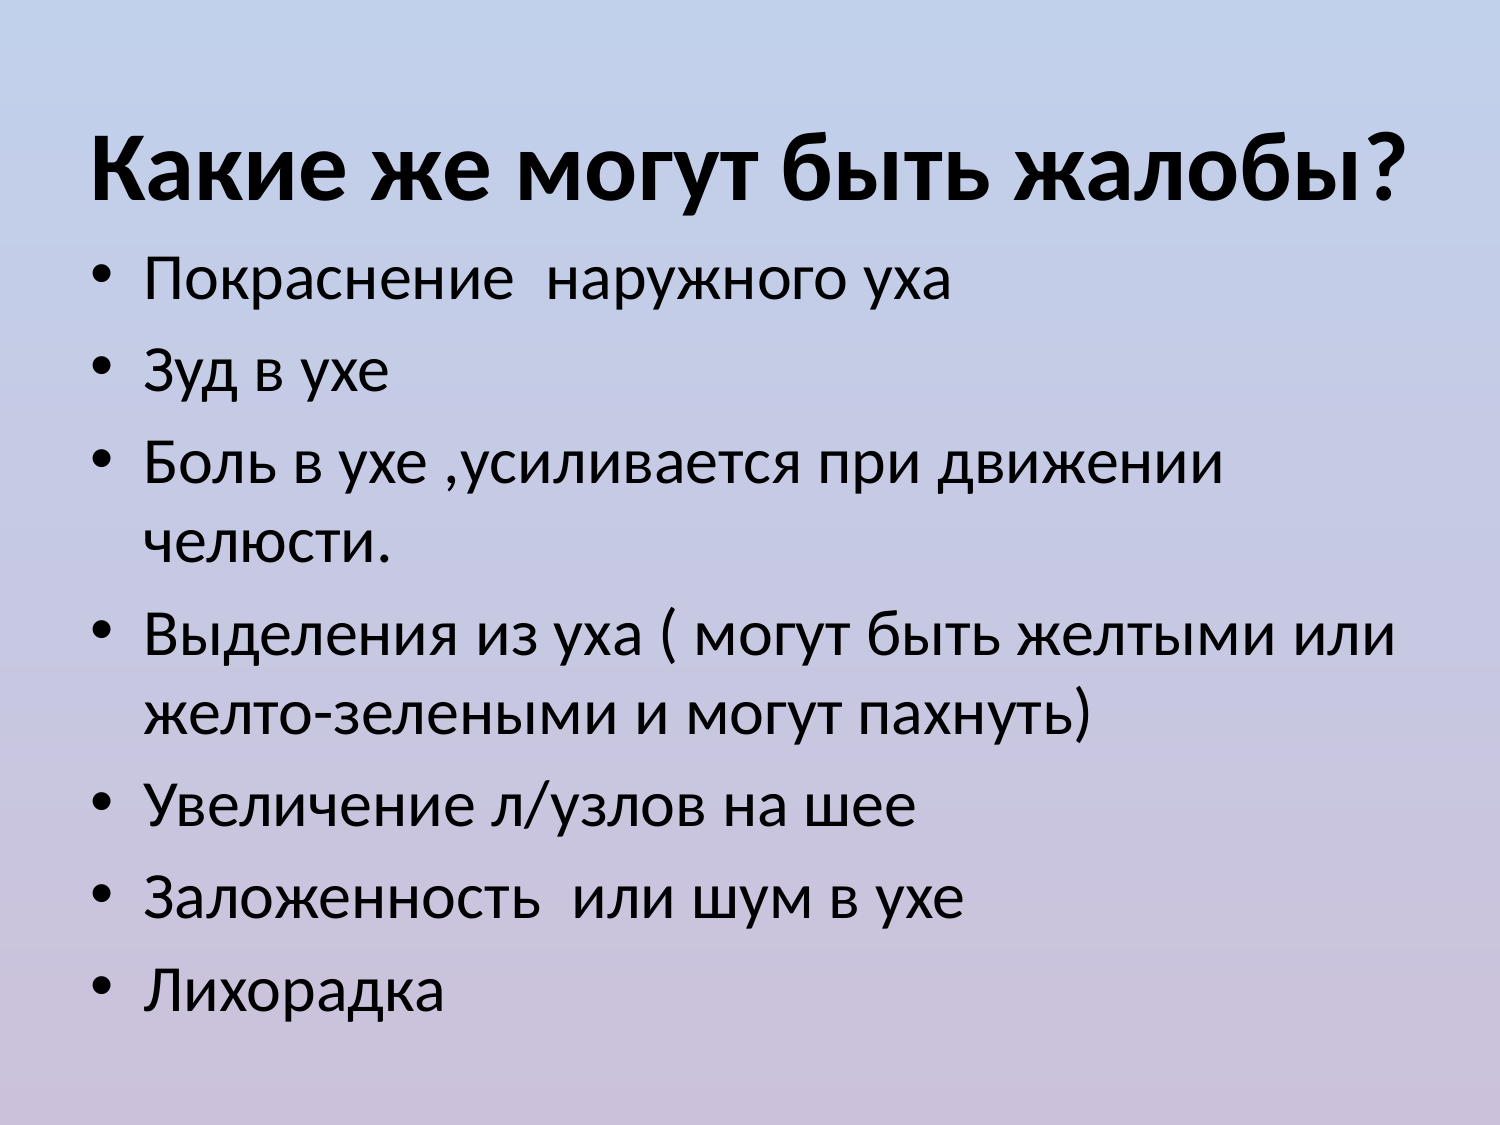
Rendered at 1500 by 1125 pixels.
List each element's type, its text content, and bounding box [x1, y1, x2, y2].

list Какие же могут быть жалобы? Покраснение наружного уха Зуд в ухе Боль в ухе ,усиливается при движении челюсти. Выделения из уха ( могут быть желтыми или желто-зелеными и могут пахнуть) Увеличение л/узлов на шее Заложенность или шум в ухе Лихорадка [75, 93, 1425, 1067]
